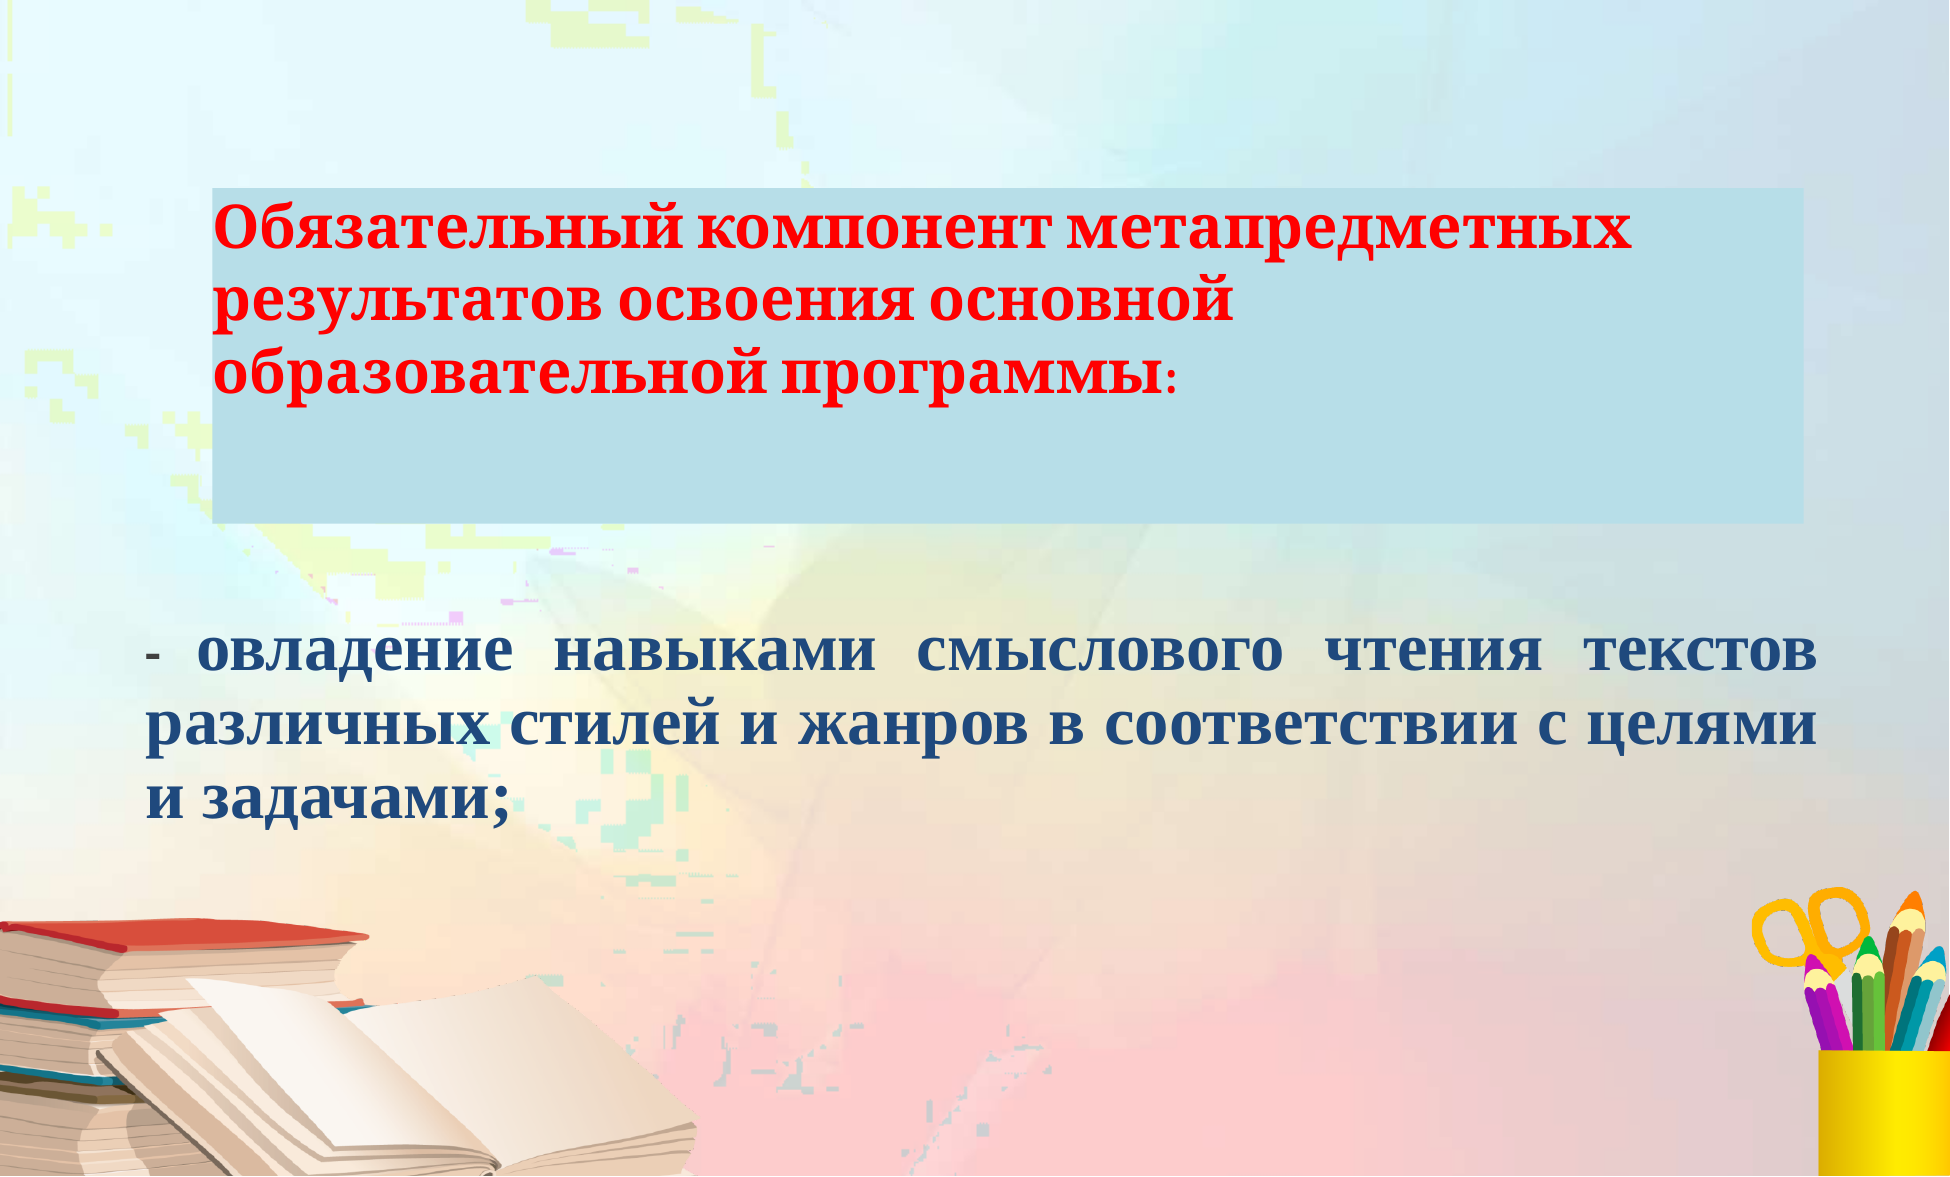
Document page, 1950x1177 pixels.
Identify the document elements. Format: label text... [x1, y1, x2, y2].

picture [0, 0, 1950, 1176]
title Обязательный компонент метапредметных результатов освоения основной образовательной программы: [212, 188, 1804, 524]
subtitle - овладение навыками смыслового чтения текстов различных стилей и жанров в соответствии с целями и задачами; [145, 550, 1820, 831]
